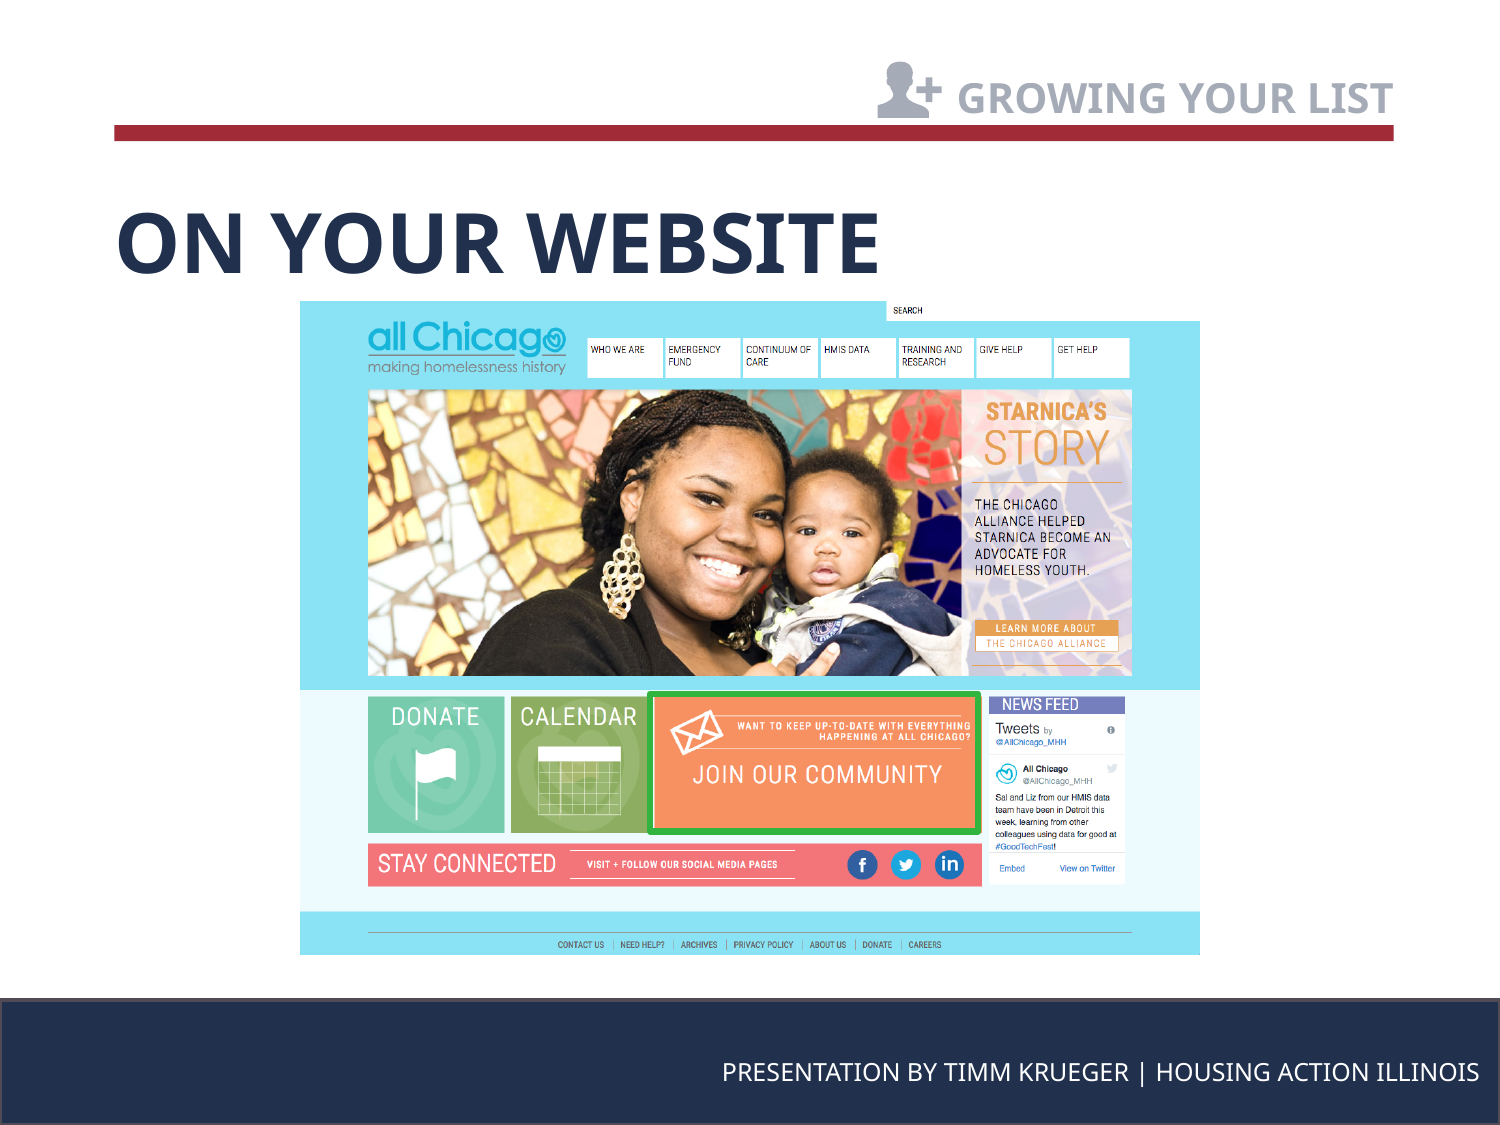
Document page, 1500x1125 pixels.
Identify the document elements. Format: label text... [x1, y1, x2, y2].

text_box ON YOUR WEBSITE [99, 182, 920, 298]
text_box PRESENTATION BY TIMM KRUEGER | HOUSING ACTION ILLINOIS [688, 1034, 1497, 1095]
text_box [0, 998, 1500, 1125]
text_box [113, 123, 1395, 143]
text_box [916, 77, 941, 103]
picture [299, 300, 1201, 955]
text_box GROWING YOUR LIST [941, 64, 1409, 130]
text_box [877, 61, 929, 118]
